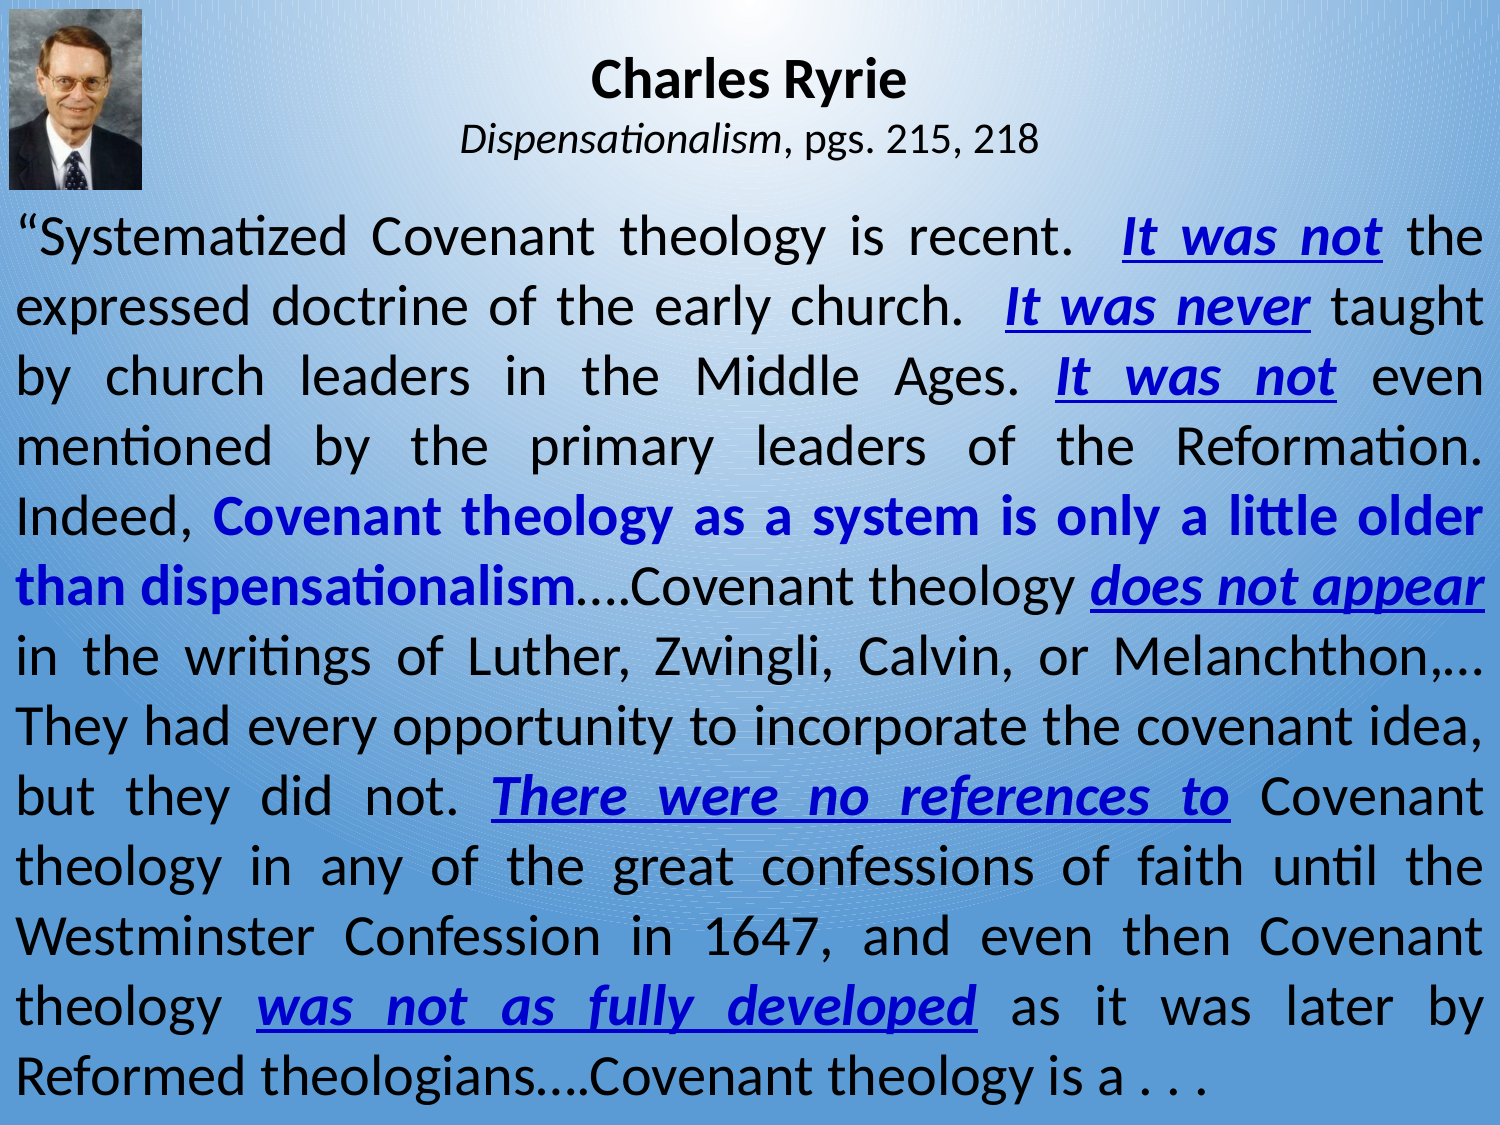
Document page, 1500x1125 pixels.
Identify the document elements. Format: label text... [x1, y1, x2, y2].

subtitle “Systematized Covenant theology is recent. It was not the expressed doctrine of the early church. It was never taught by church leaders in the Middle Ages. It was not even mentioned by the primary leaders of the Reformation. Indeed, Covenant theology as a system is only a little older than dispensationalism….Covenant theology does not appear in the writings of Luther, Zwingli, Calvin, or Melanchthon,… They had every opportunity to incorporate the covenant idea, but they did not. There were no references to Covenant theology in any of the great confessions of faith until the Westminster Confession in 1647, and even then Covenant theology was not as fully developed as it was later by Reformed theologians….Covenant theology is a . . . [0, 189, 1500, 1104]
picture [9, 9, 142, 190]
title Charles Ryrie Dispensationalism, pgs. 215, 218 [396, 31, 1104, 171]
